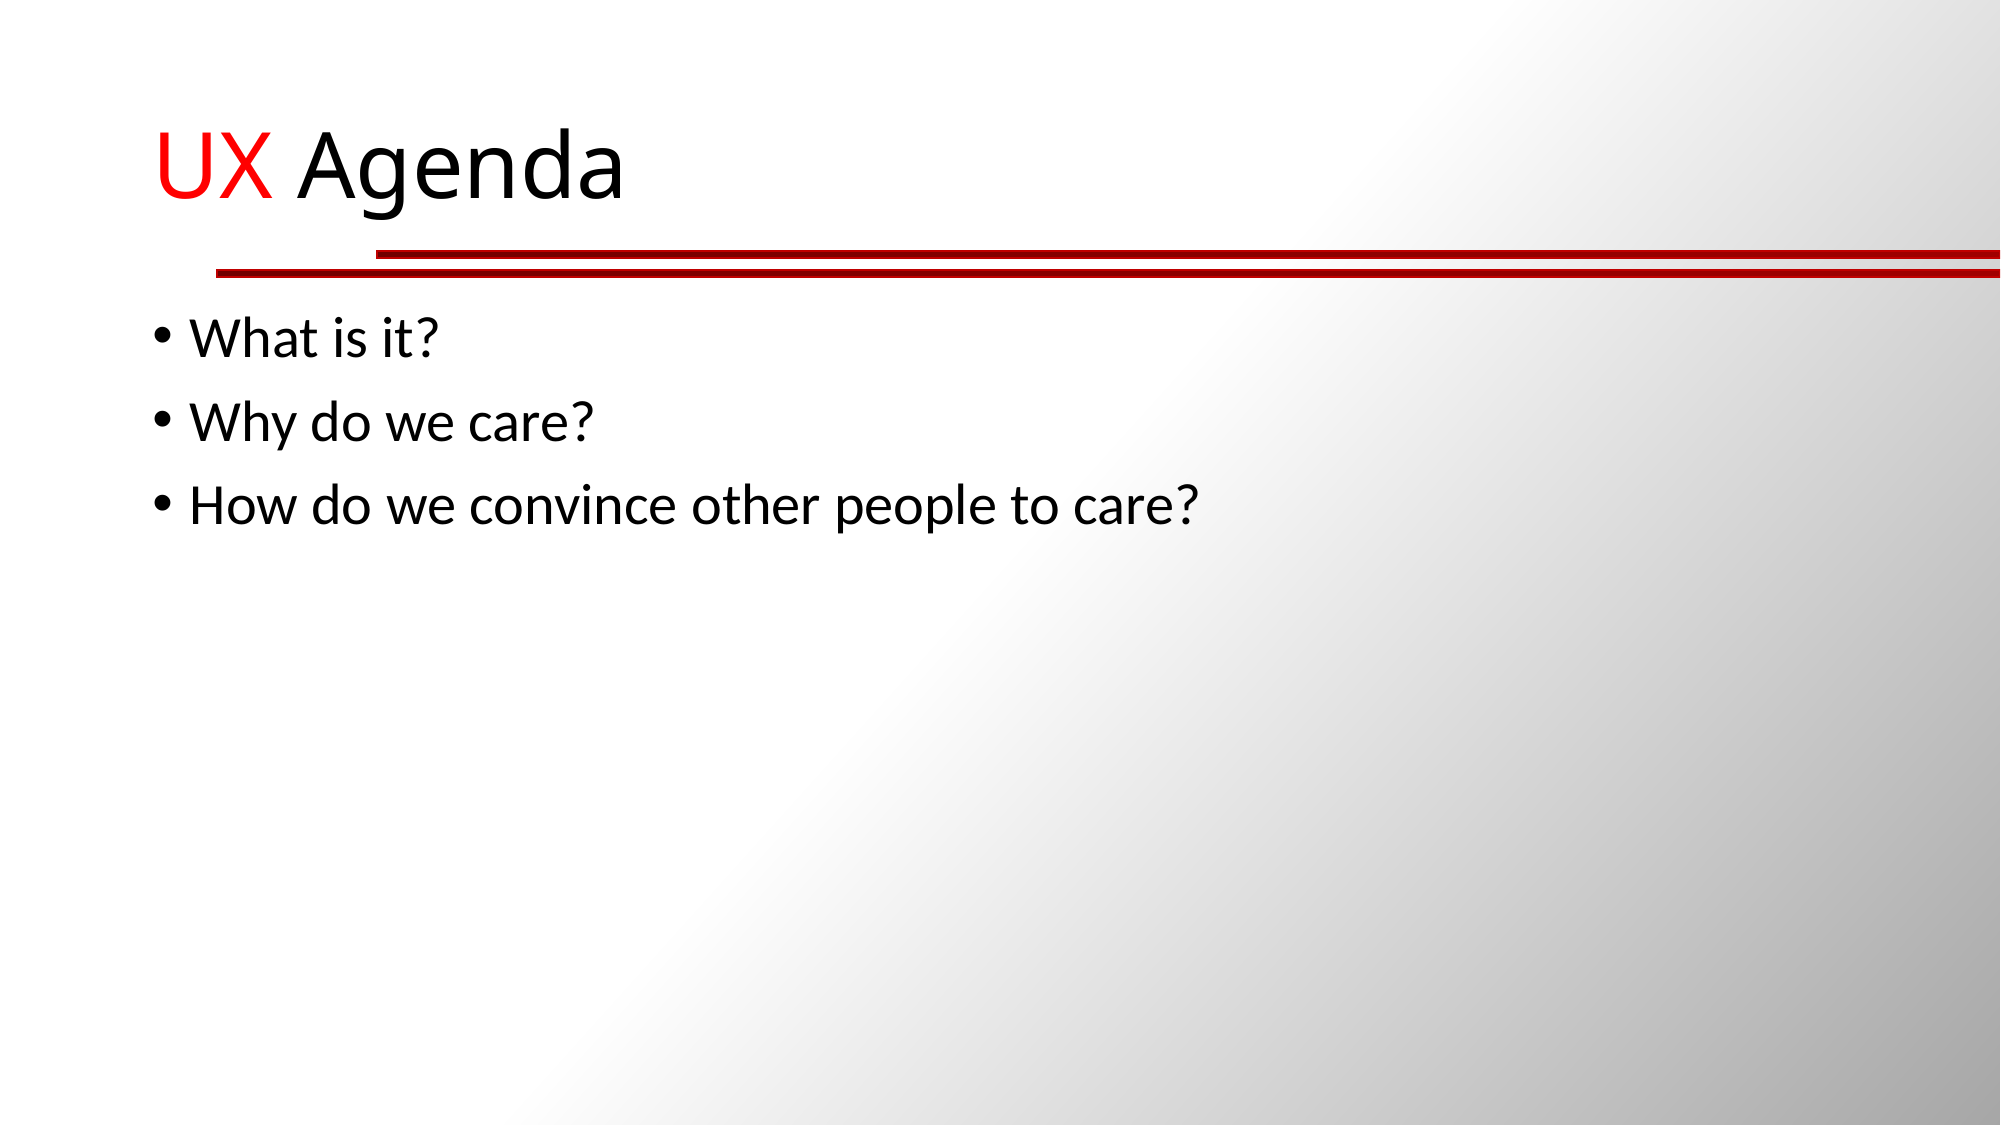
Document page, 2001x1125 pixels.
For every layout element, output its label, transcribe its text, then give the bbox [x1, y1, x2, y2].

title UX Agenda [137, 59, 1863, 278]
list What is it? Why do we care? How do we convince other people to care? [137, 299, 1863, 1014]
